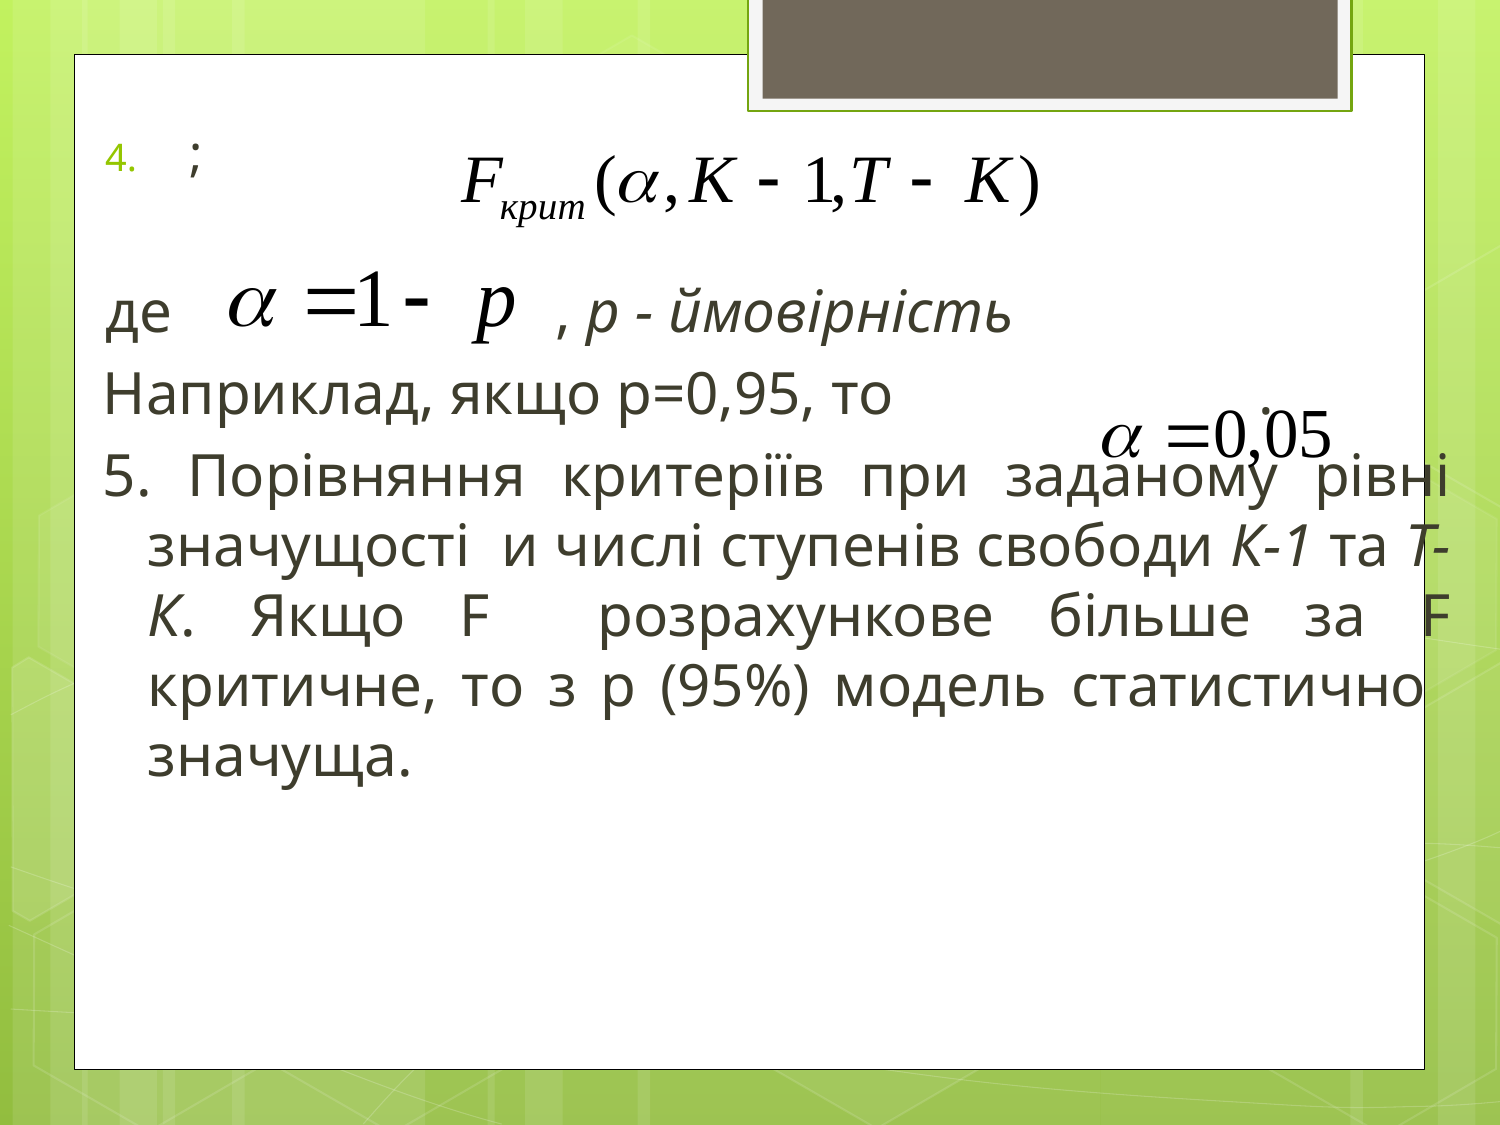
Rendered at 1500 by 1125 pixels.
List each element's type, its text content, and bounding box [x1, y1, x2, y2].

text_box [218, 255, 532, 362]
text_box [1092, 396, 1339, 483]
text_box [450, 139, 1052, 242]
list ; де , р - ймовірність Наприклад, якщо р=0,95, то . 5. Порівняння критеріїв при заданому рівні значущості и числі ступенів свободи К-1 та Т-К. Якщо F розрахункове більше за F критичне, то з р (95%) модель статистично значуща. [76, 113, 1466, 1025]
